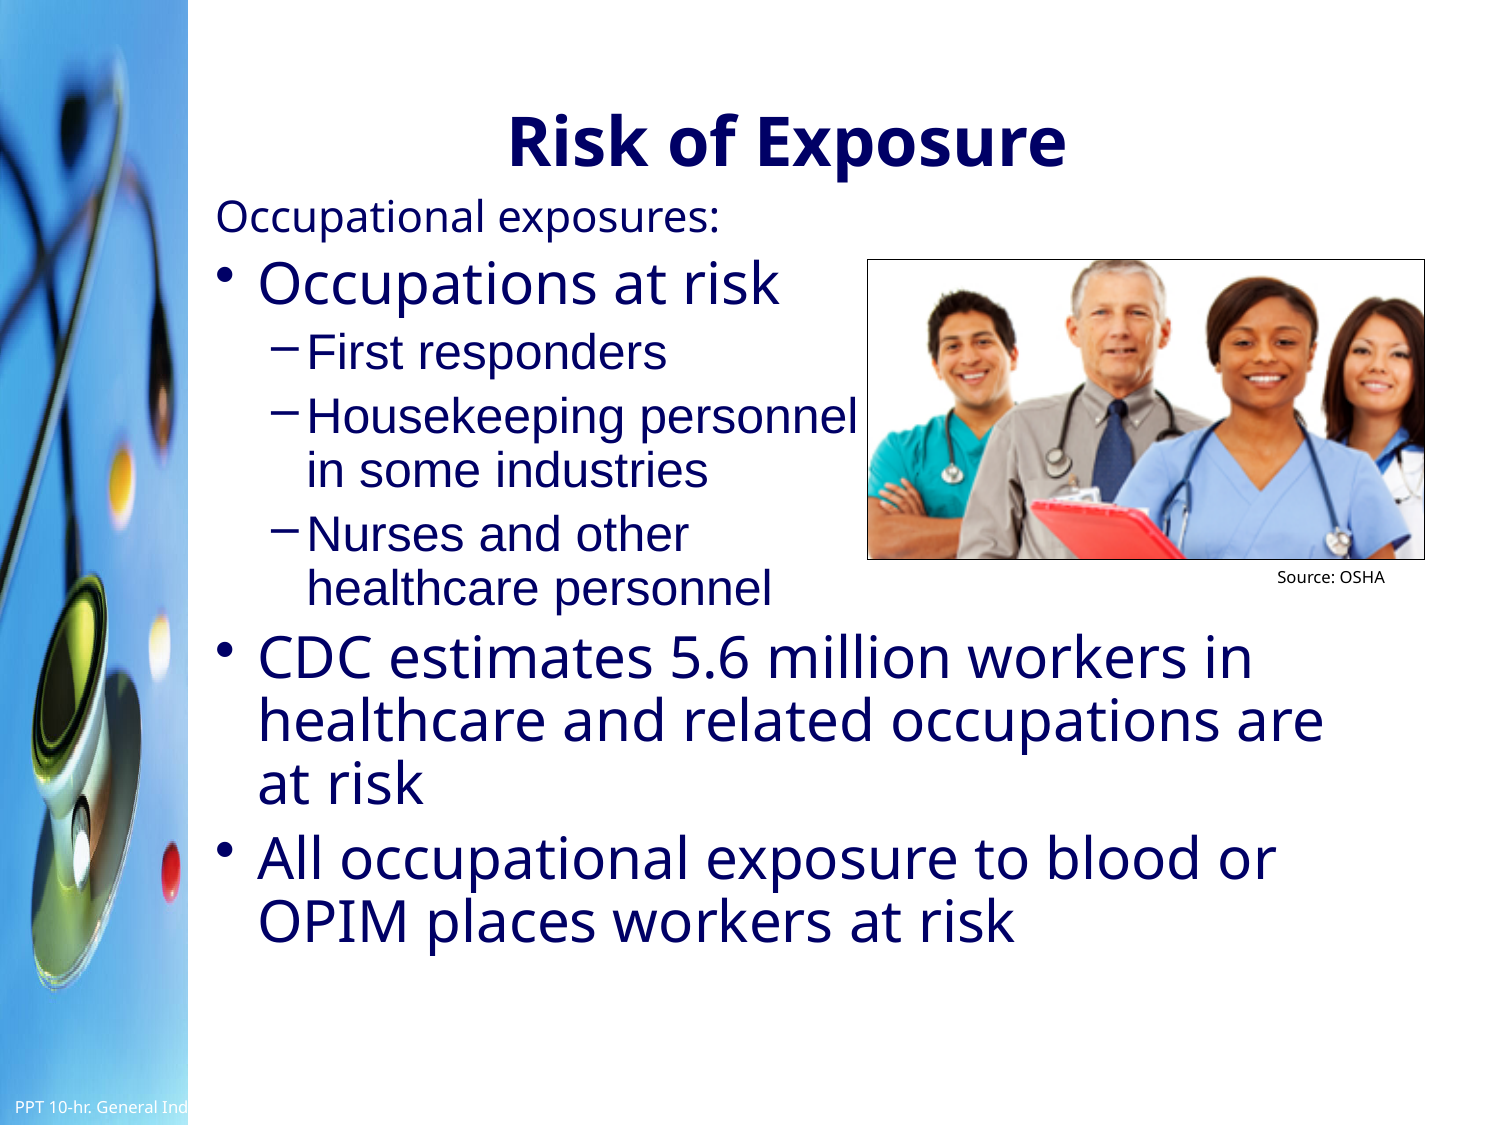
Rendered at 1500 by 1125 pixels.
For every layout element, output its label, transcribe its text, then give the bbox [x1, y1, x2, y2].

list Occupational exposures: Occupations at risk First responders Housekeeping personnel in some industries Nurses and other healthcare personnel CDC estimates 5.6 million workers in healthcare and related occupations are at risk All occupational exposure to blood or OPIM places workers at risk [200, 187, 1375, 1000]
text_box Source: OSHA [1050, 569, 1400, 595]
title Risk of Exposure [225, 45, 1350, 187]
picture [866, 259, 1426, 560]
picture [0, 0, 188, 1125]
